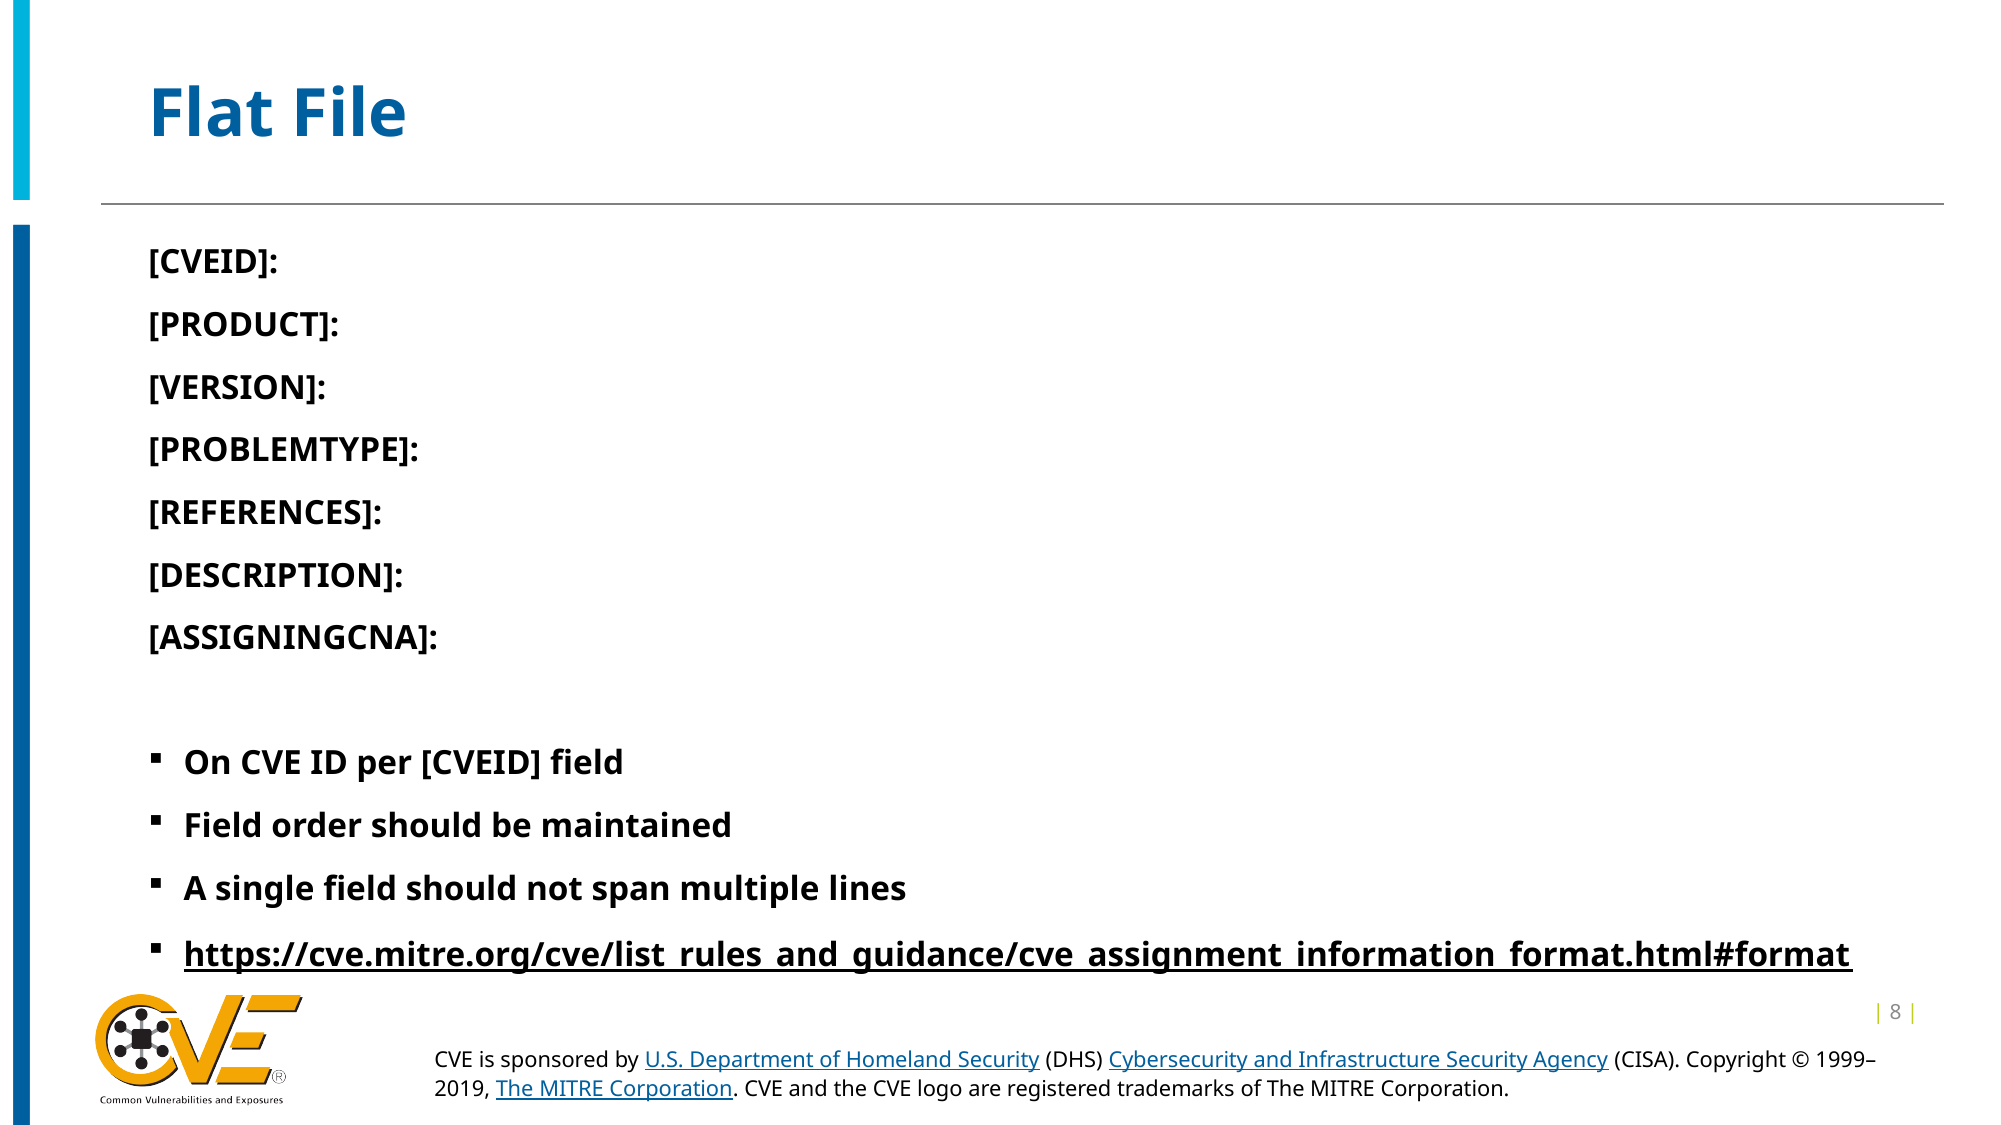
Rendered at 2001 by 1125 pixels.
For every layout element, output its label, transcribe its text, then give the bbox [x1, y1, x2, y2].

list [CVEID]: [PRODUCT]: [VERSION]: [PROBLEMTYPE]: [REFERENCES]: [DESCRIPTION]: [ASSIGNINGCNA]: On CVE ID per [CVEID] field Field order should be maintained A single field should not span multiple lines https://cve.mitre.org/cve/list_rules_and_guidance/cve_assignment_information_format.html#format [133, 237, 1934, 991]
title Flat File [133, 45, 1664, 188]
slide_number | 8 | [1824, 1004, 1934, 1035]
picture [95, 994, 303, 1106]
